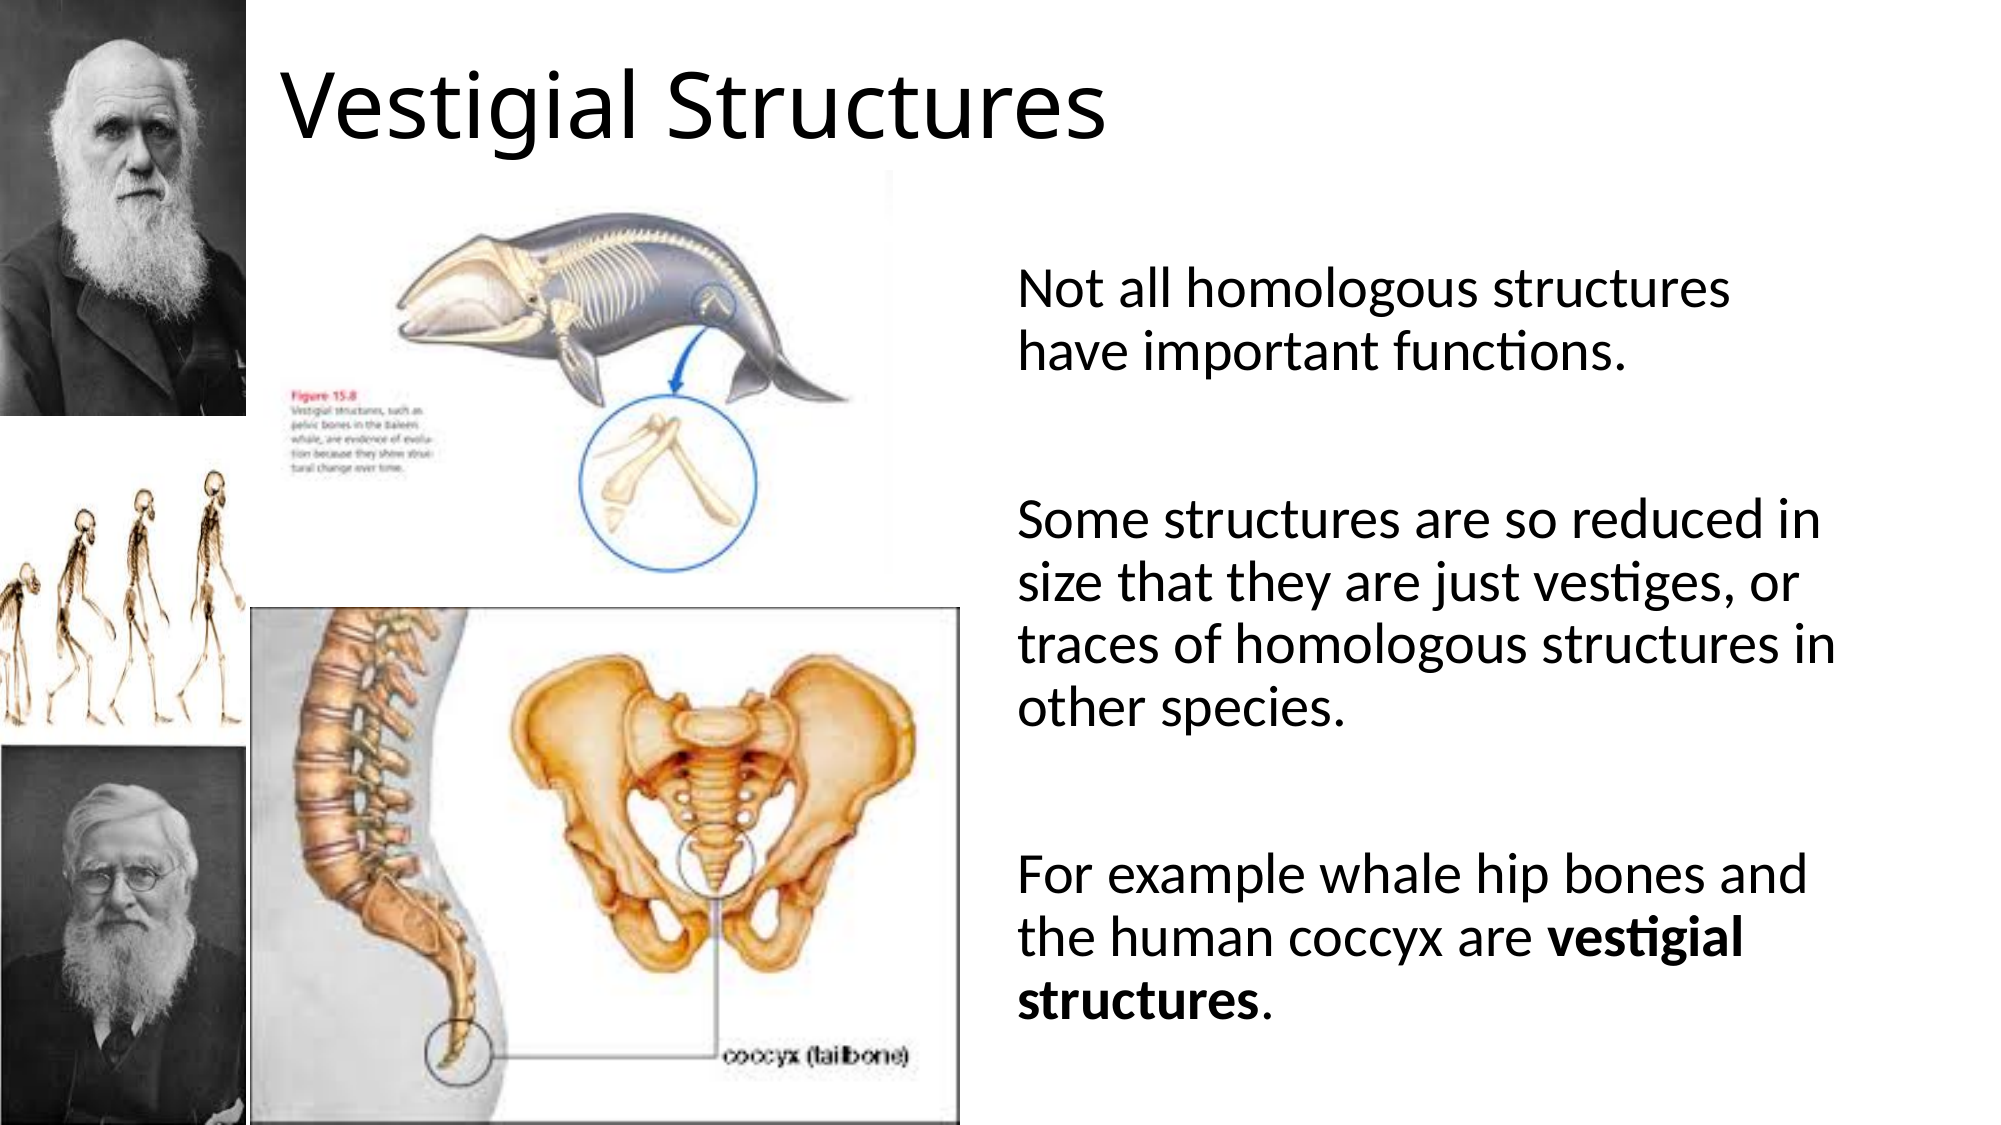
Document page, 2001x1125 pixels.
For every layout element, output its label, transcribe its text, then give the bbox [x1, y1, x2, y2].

picture [0, 444, 246, 1125]
picture [0, 0, 246, 416]
list Not all homologous structures have important functions. Some structures are so reduced in size that they are just vestiges, or traces of homologous structures in other species. For example whale hip bones and the human coccyx are vestigial structures. [1001, 250, 1863, 1101]
title Vestigial Structures [265, 0, 1863, 218]
picture [263, 170, 893, 592]
picture [250, 606, 960, 1125]
